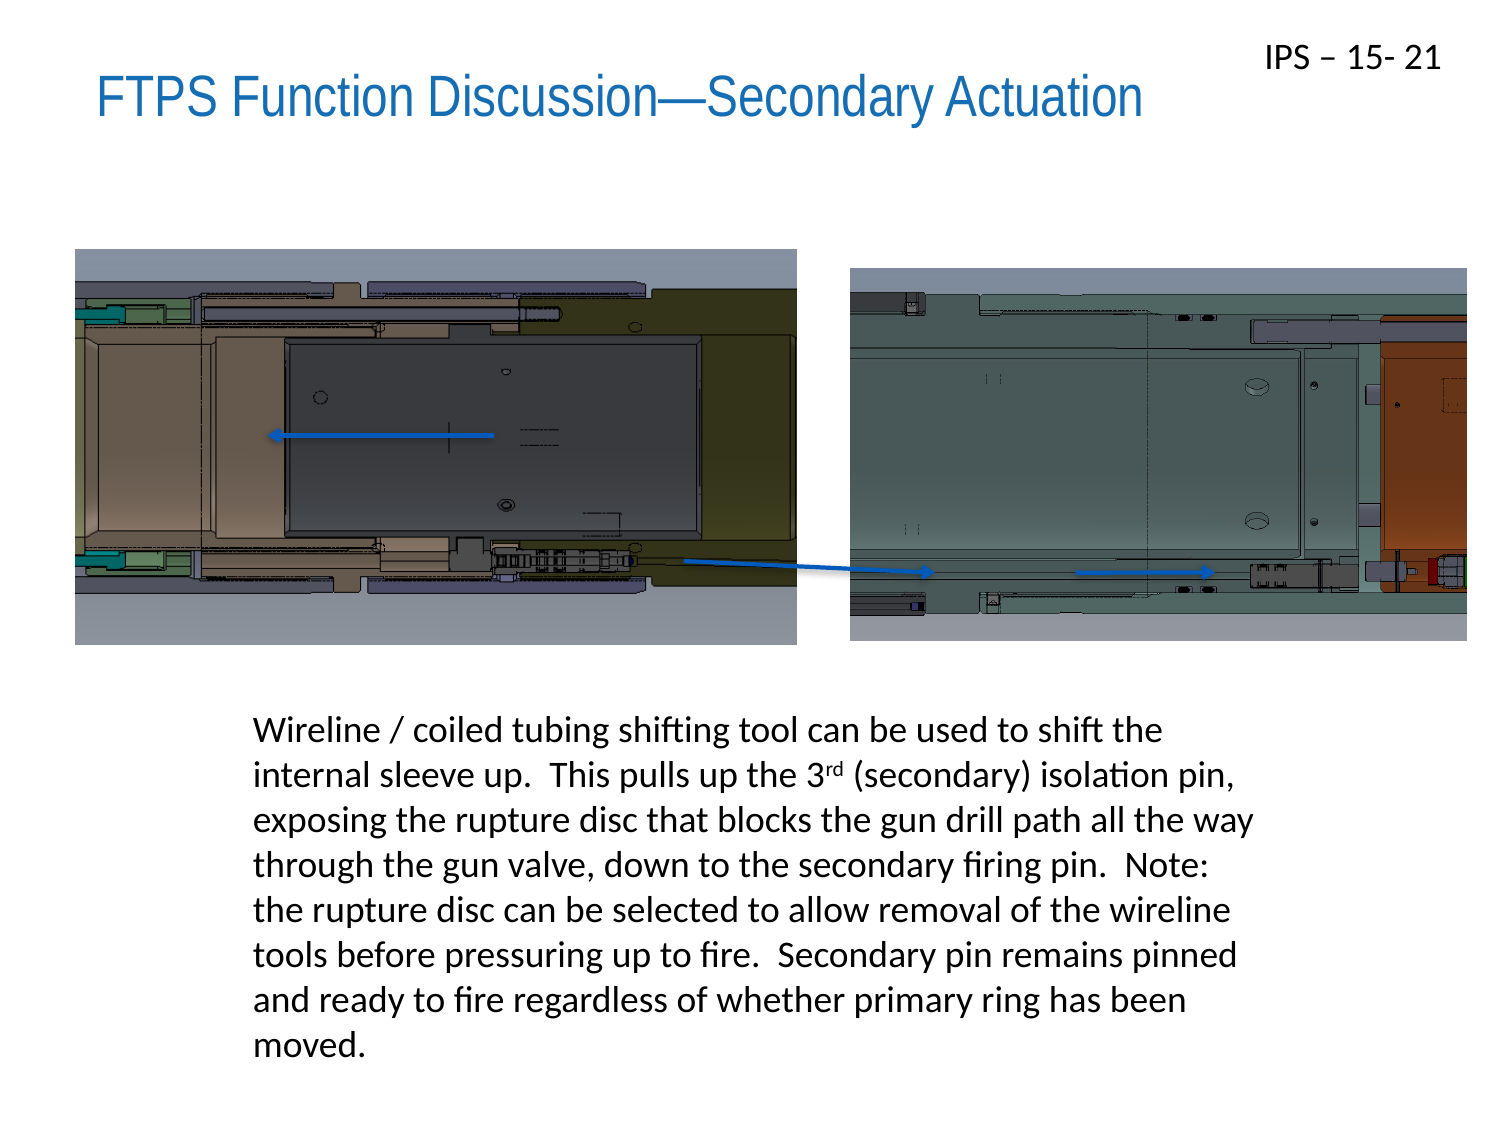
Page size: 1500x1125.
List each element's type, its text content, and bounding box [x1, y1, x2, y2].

picture [75, 249, 797, 646]
text_box Wireline / coiled tubing shifting tool can be used to shift the internal sleeve up. This pulls up the 3rd (secondary) isolation pin, exposing the rupture disc that blocks the gun drill path all the way through the gun valve, down to the secondary firing pin. Note: the rupture disc can be selected to allow removal of the wireline tools before pressuring up to fire. Secondary pin remains pinned and ready to fire regardless of whether primary ring has been moved. [238, 697, 1277, 1073]
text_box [683, 560, 936, 573]
text_box IPS – 15- 21 [1249, 24, 1465, 85]
title FTPS Function Discussion—Secondary Actuation [81, 45, 1432, 142]
picture [849, 268, 1467, 642]
